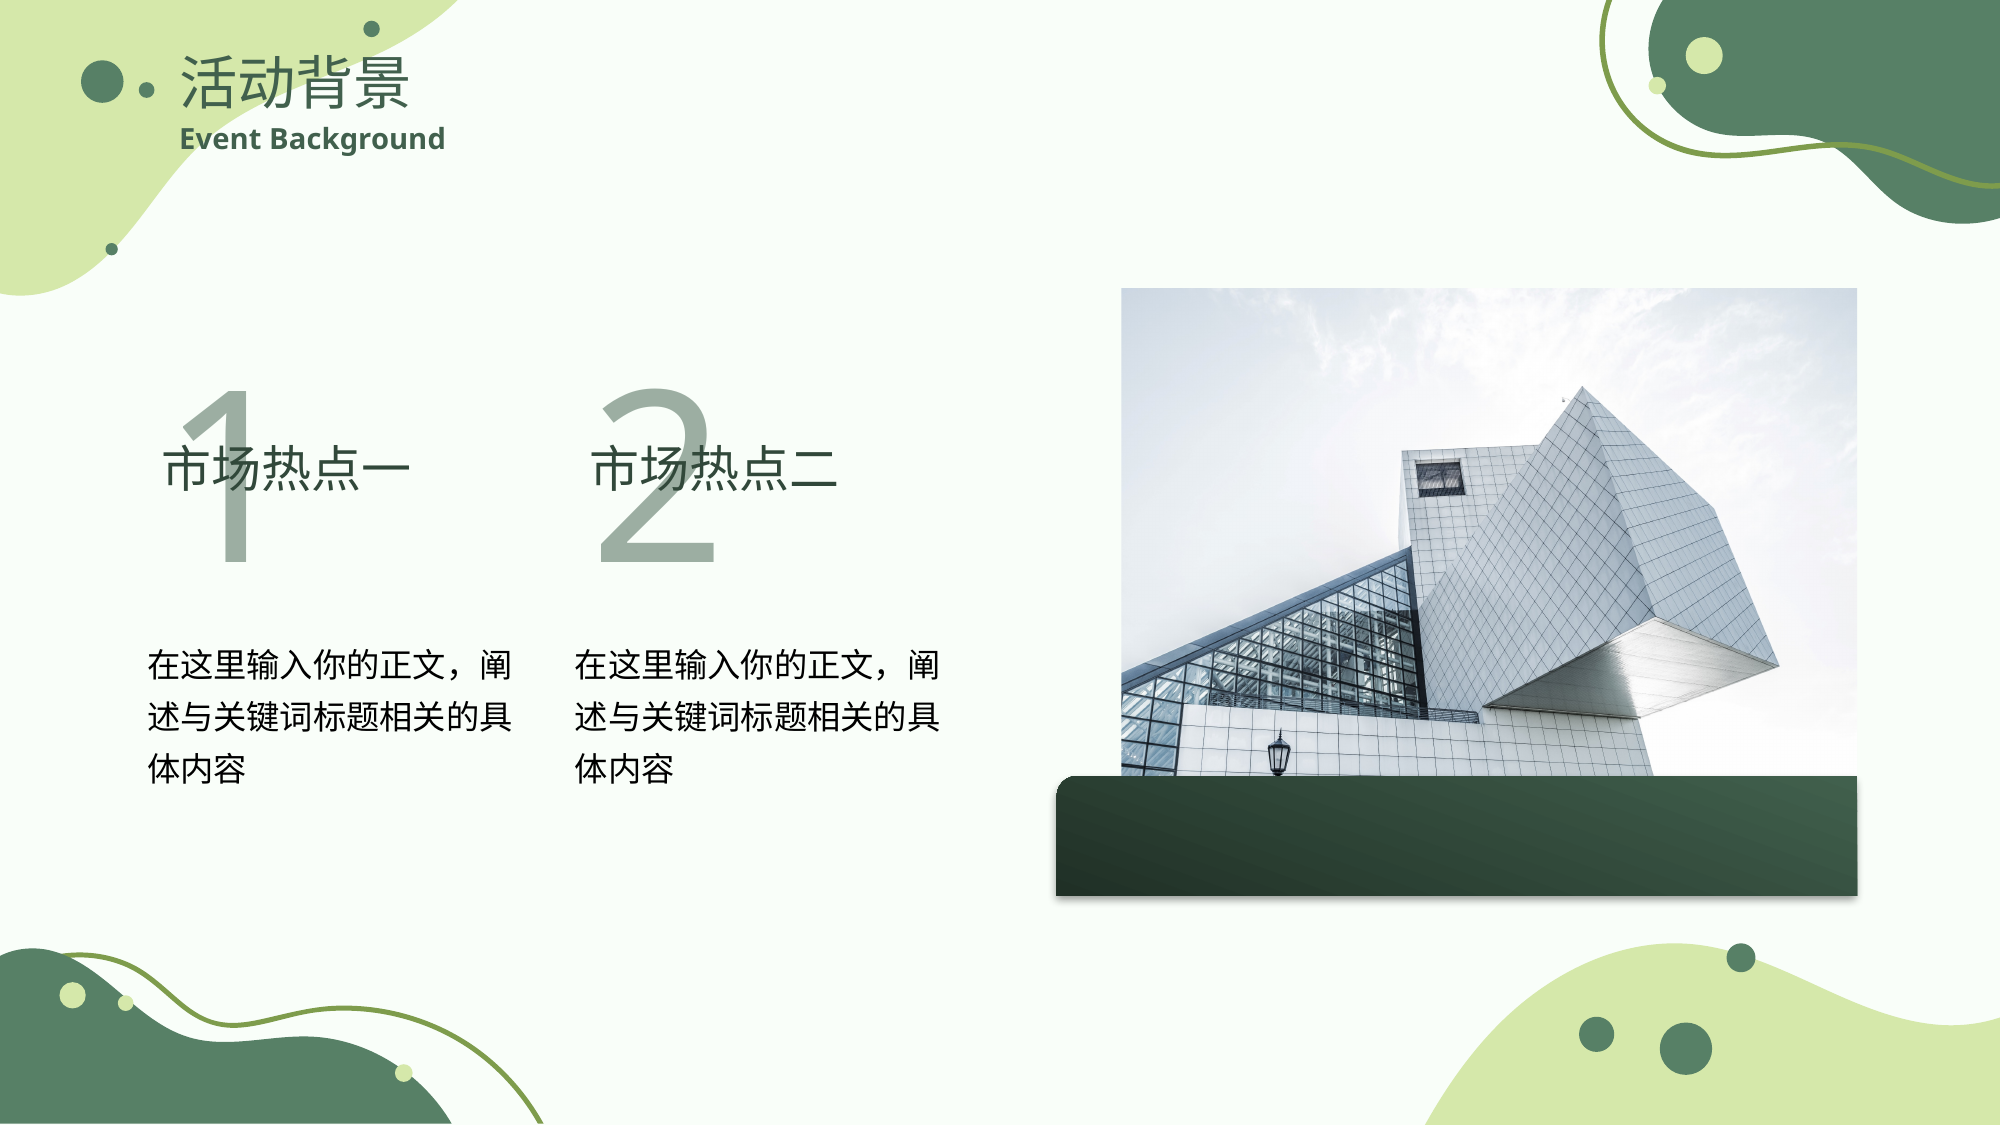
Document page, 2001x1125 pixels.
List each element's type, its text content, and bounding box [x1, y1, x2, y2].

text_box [1056, 288, 1858, 897]
text_box 在这里输入你的正文，阐述与关键词标题相关的具体内容 [147, 632, 527, 787]
text_box Event Background [179, 120, 549, 156]
list 活动背景 [179, 38, 559, 126]
text_box 1 [147, 315, 341, 429]
text_box 2 [574, 315, 769, 429]
text_box 2 [574, 506, 769, 621]
text_box 1 [147, 506, 341, 621]
text_box 市场热点二 [574, 429, 970, 506]
text_box 在这里输入你的正文，阐述与关键词标题相关的具体内容 [574, 632, 954, 787]
text_box 市场热点一 [147, 429, 491, 506]
